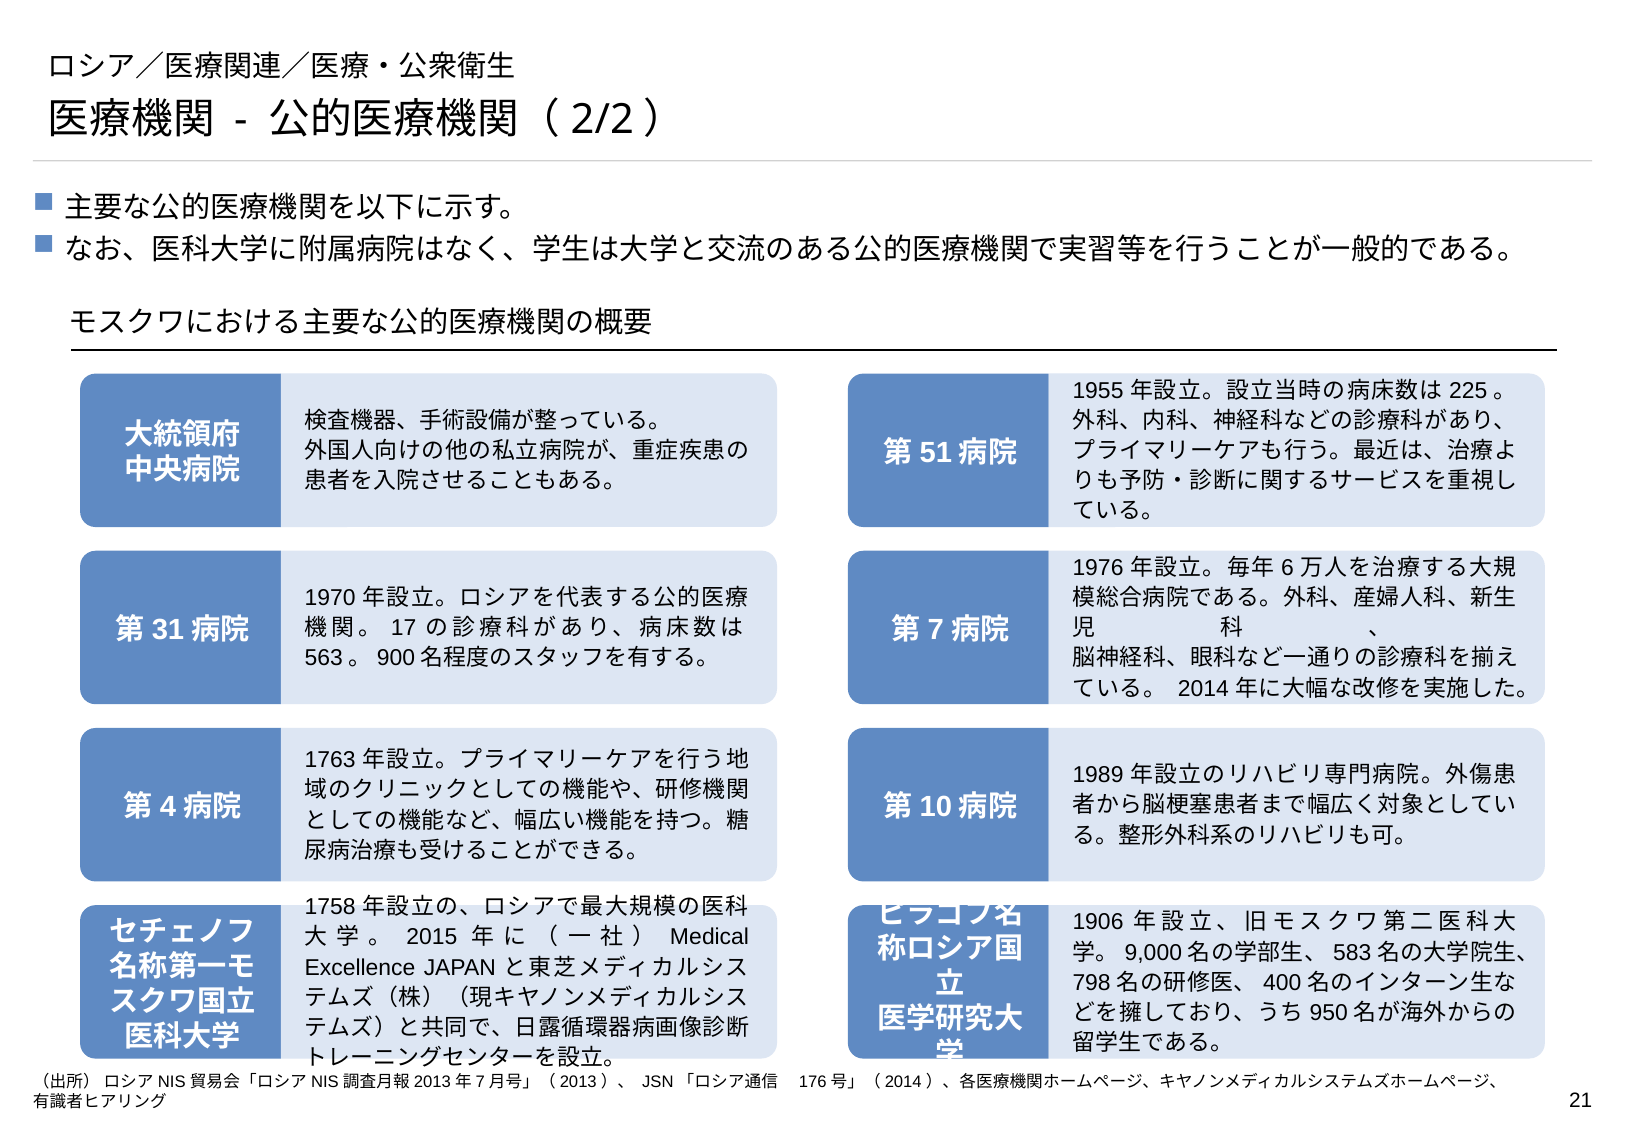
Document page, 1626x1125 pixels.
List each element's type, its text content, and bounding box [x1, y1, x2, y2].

title ロシア／医療関連／医療・公衆衛生 [32, 30, 1593, 90]
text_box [79, 727, 778, 882]
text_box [847, 904, 1546, 1059]
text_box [68, 302, 1557, 351]
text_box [79, 373, 778, 528]
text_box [847, 727, 1546, 882]
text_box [79, 550, 778, 705]
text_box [847, 373, 1546, 528]
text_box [847, 550, 1546, 705]
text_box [79, 904, 778, 1059]
list 医療機関 - 公的医療機関（2/2） [32, 90, 1593, 149]
text_box （出所） ロシアNIS貿易会「ロシアNIS調査月報2013年7月号」（2013）、 JSN「ロシア通信 176号」（2014）、各医療機関ホームページ、キヤノンメディカルシステムズホームページ、有識者ヒアリング [32, 1070, 1522, 1094]
text_box 主要な公的医療機関を以下に示す。 なお、医科大学に附属病院はなく、学生は大学と交流のある公的医療機関で実習等を行うことが一般的である。 [32, 184, 1593, 266]
